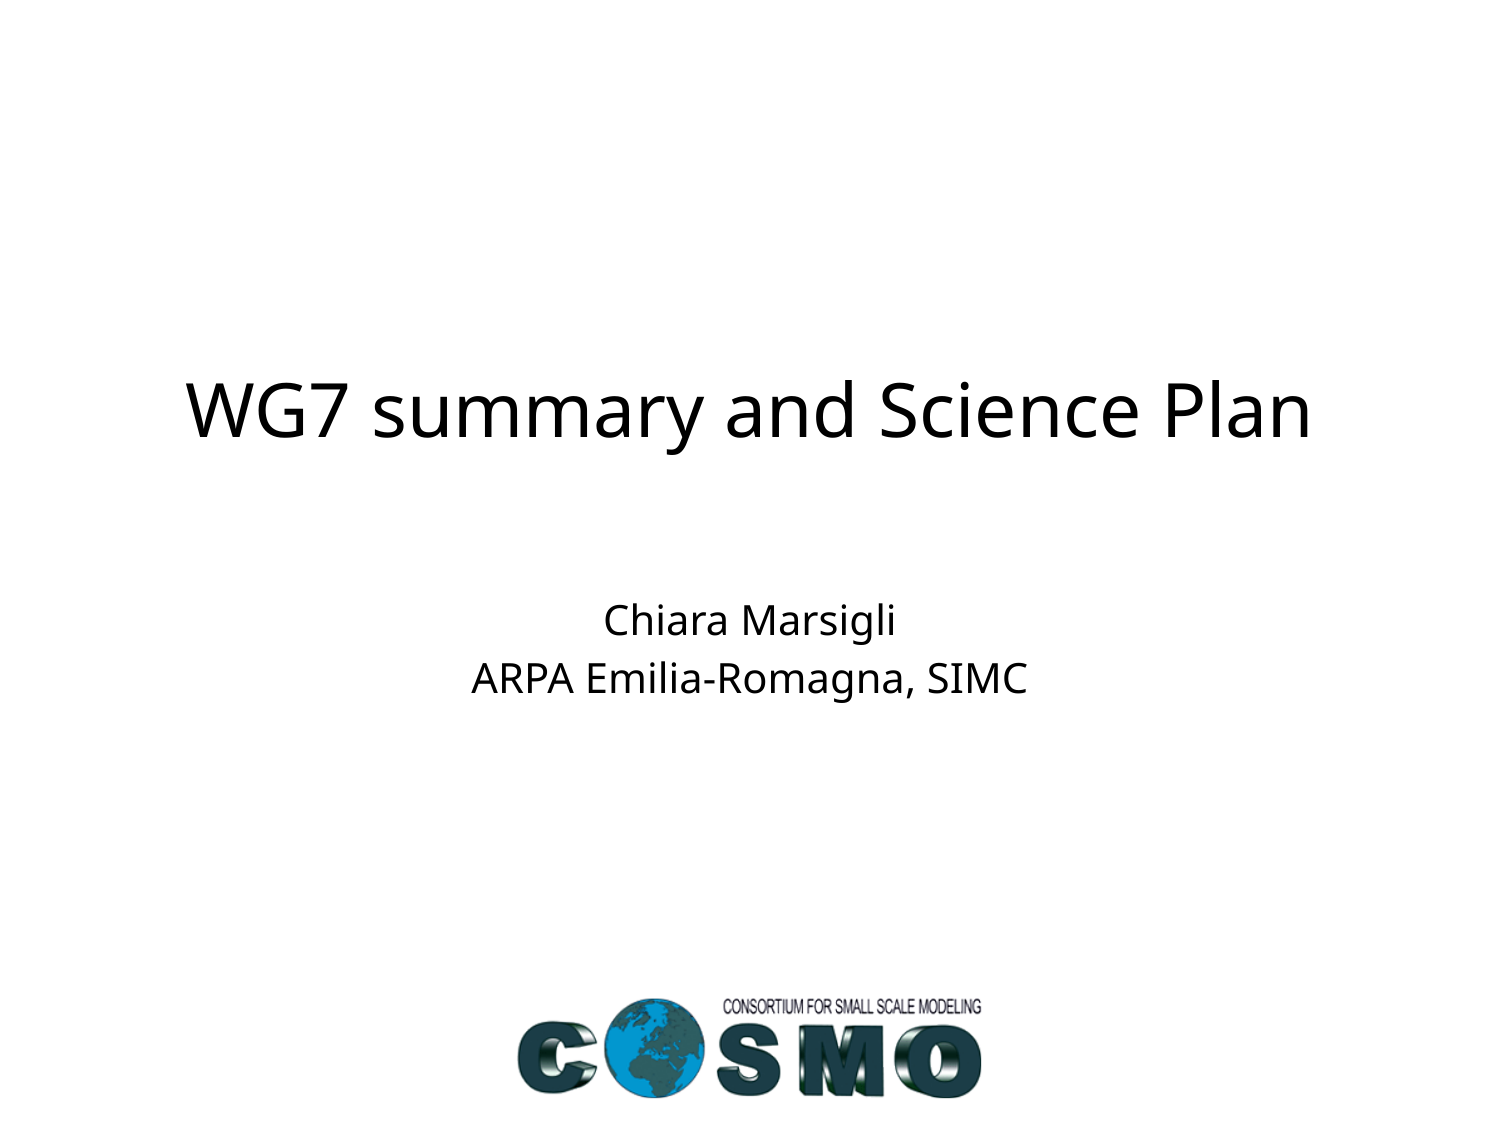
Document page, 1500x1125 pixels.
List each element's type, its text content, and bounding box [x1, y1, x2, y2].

picture [516, 995, 984, 1102]
title WG7 summary and Science Plan [117, 264, 1383, 551]
subtitle Chiara Marsigli ARPA Emilia-Romagna, SIMC [225, 585, 1275, 886]
